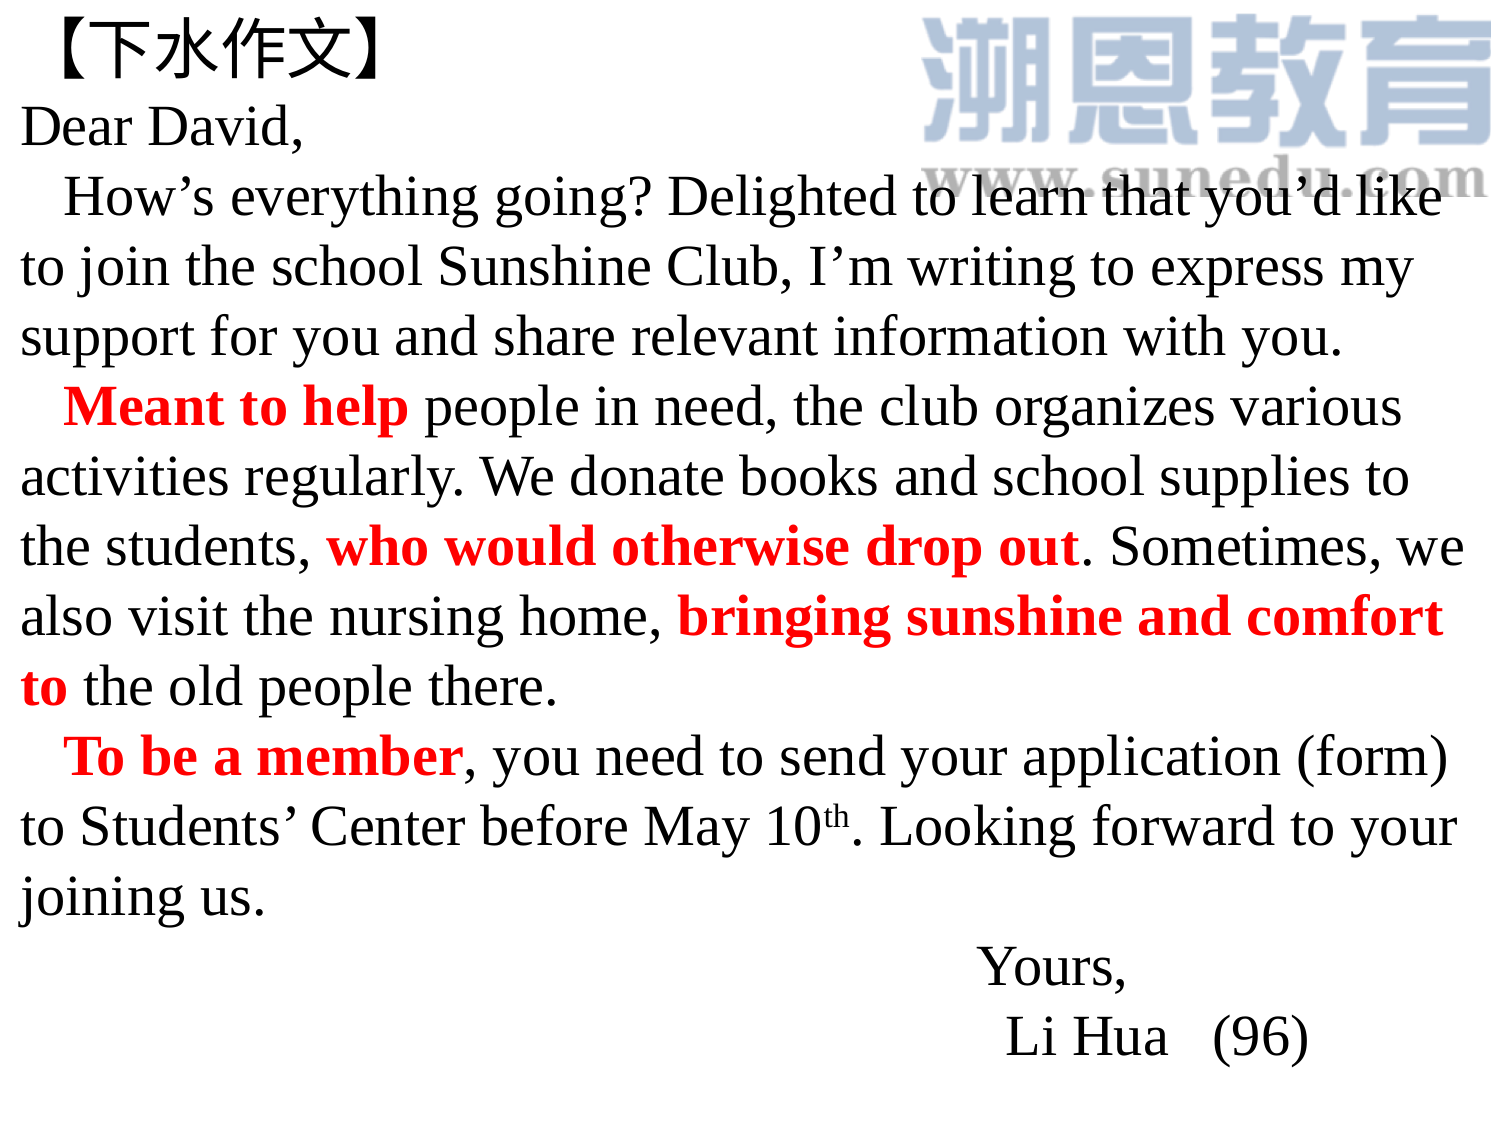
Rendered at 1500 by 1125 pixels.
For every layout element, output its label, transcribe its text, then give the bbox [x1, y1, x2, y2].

text_box 【下水作文】 Dear David, How’s everything going? Delighted to learn that you’d like to join the school Sunshine Club, I’m writing to express my support for you and share relevant information with you. Meant to help people in need, the club organizes various activities regularly. We donate books and school supplies to the students, who would otherwise drop out. Sometimes, we also visit the nursing home, bringing sunshine and comfort to the old people there. To be a member, you need to send your application (form) to Students’ Center before May 10th. Looking forward to your joining us. Yours, Li Hua (96) [5, 0, 1500, 1075]
